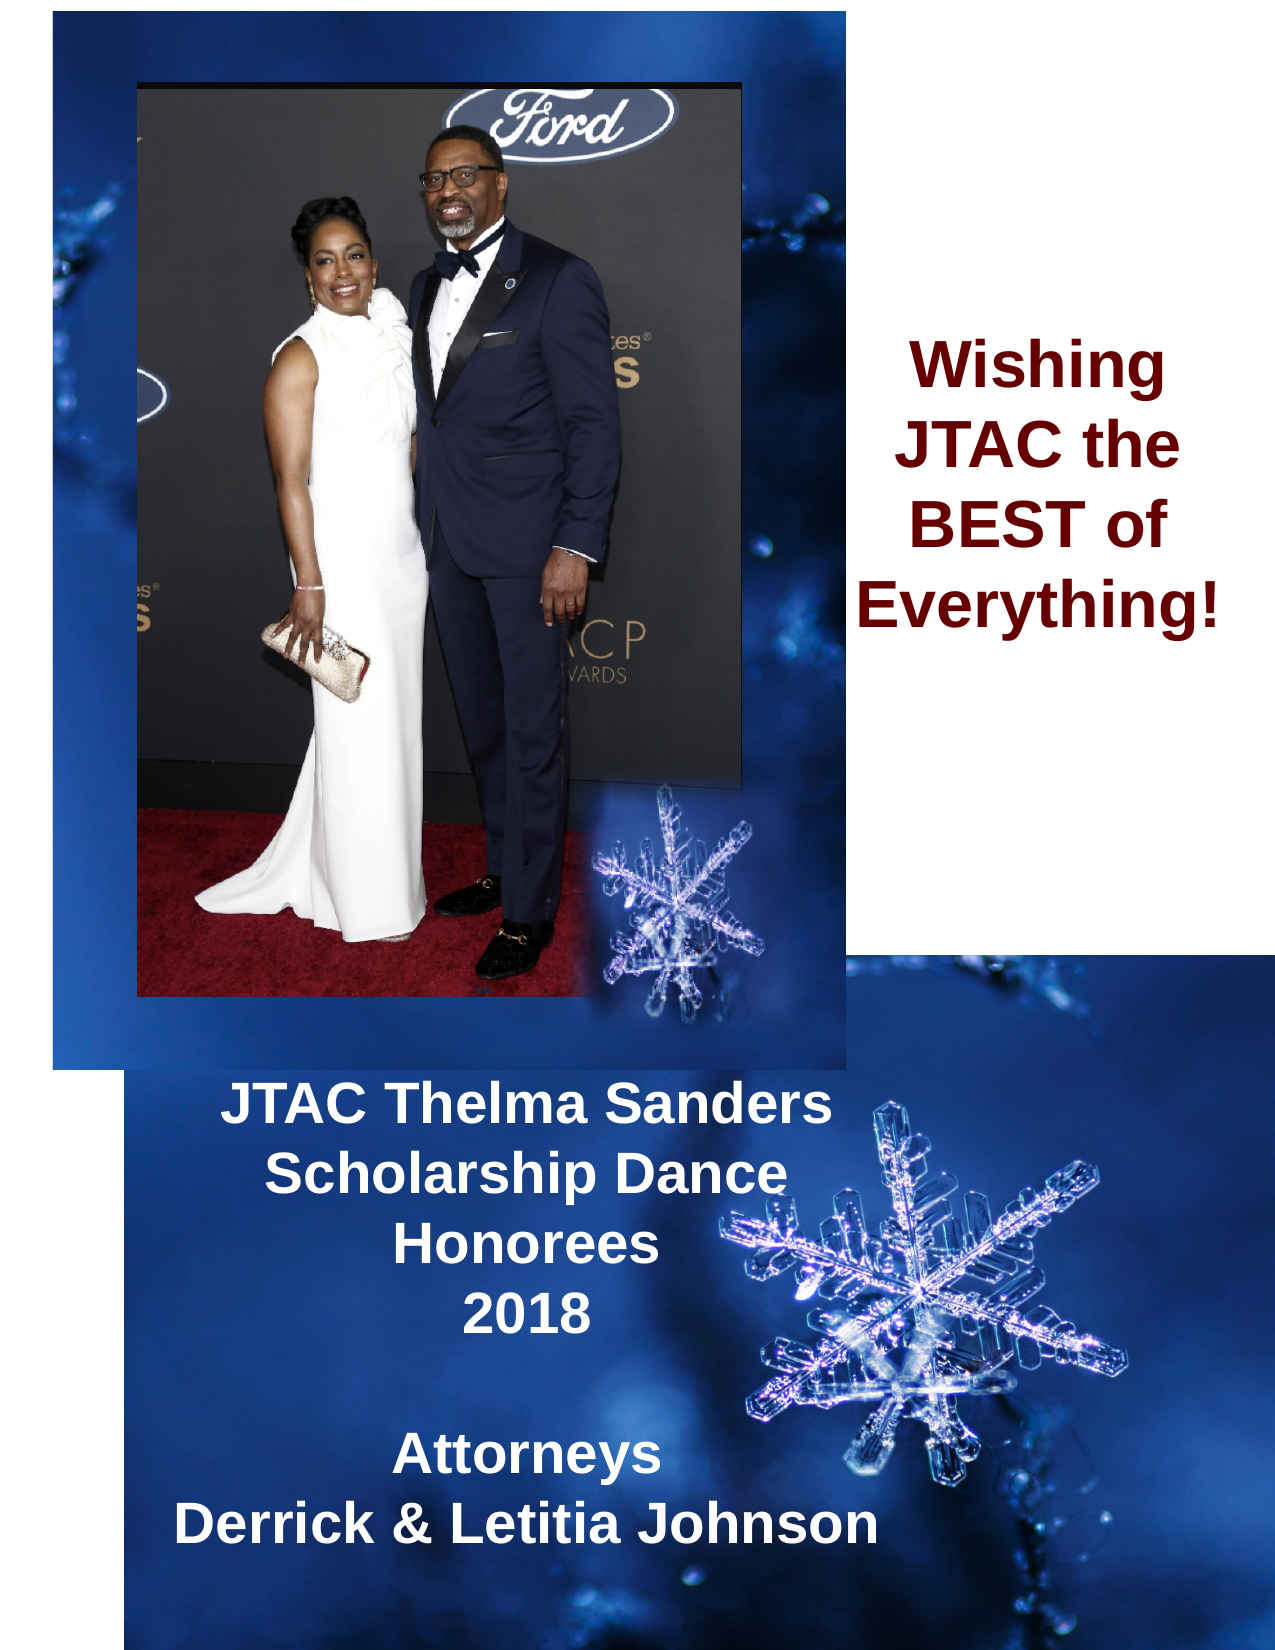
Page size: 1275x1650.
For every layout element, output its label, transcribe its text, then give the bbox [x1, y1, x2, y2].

picture [0, 12, 1275, 1650]
text_box Wishing JTAC the BEST of Everything! [983, 316, 1252, 646]
